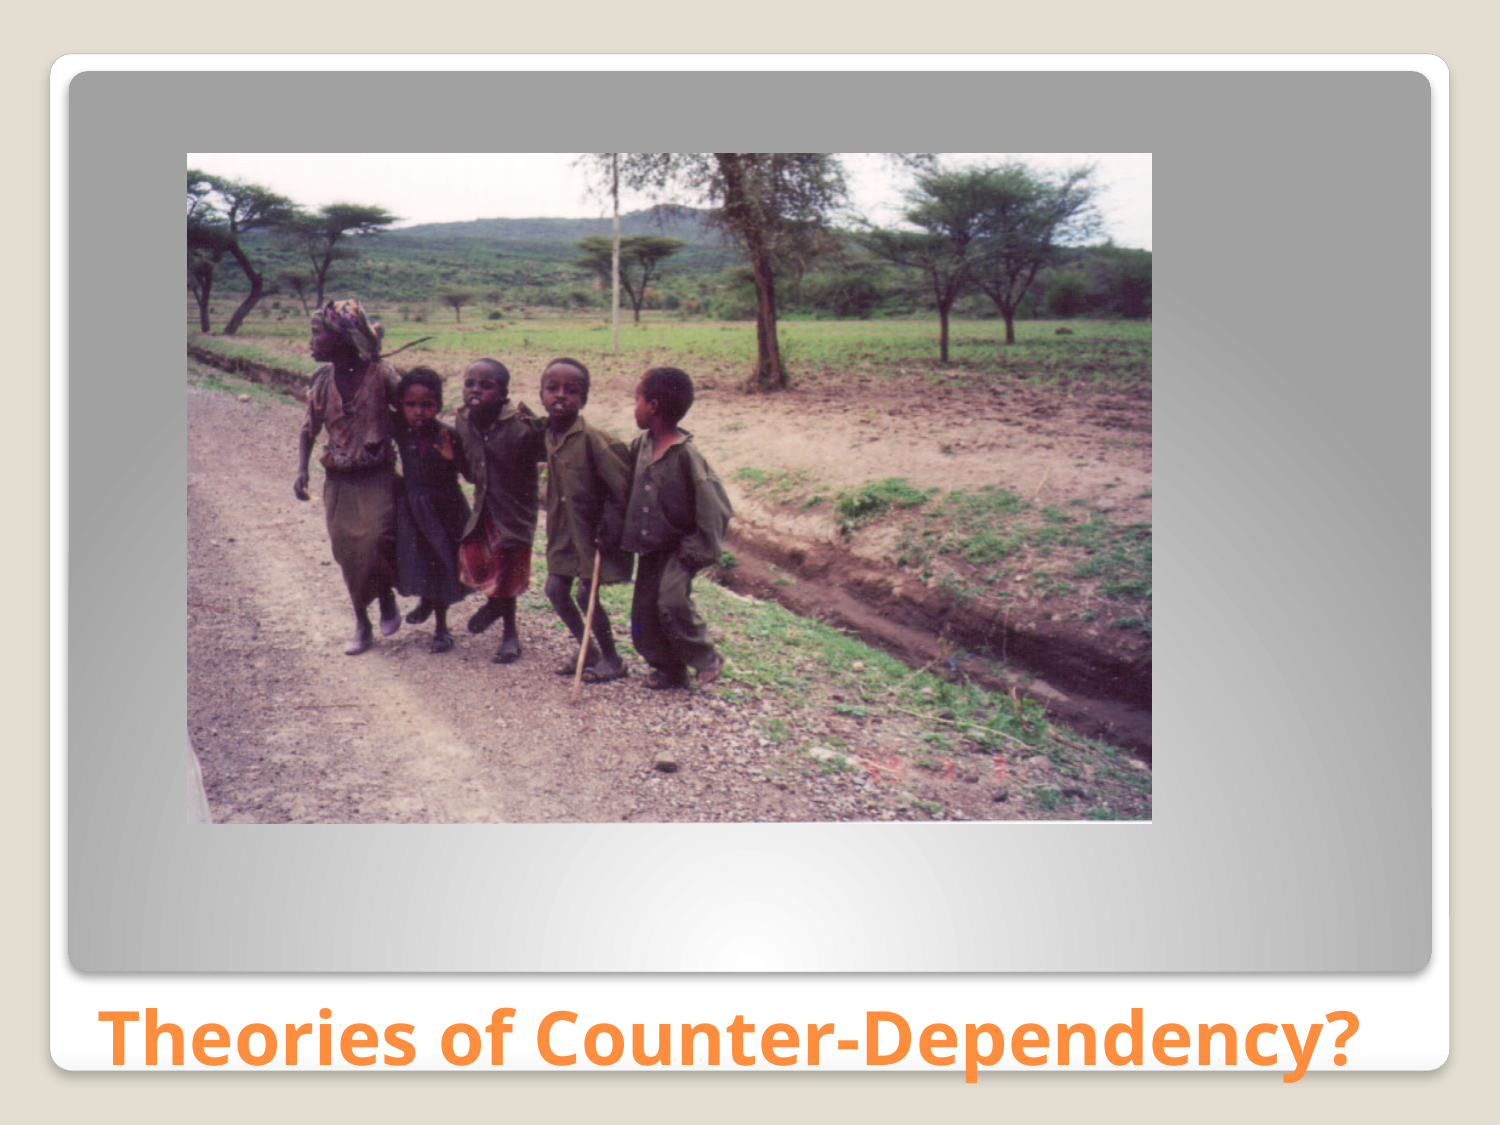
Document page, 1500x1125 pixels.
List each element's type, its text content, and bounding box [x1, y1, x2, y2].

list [187, 153, 1153, 825]
title Theories of Counter-Dependency? [82, 817, 1425, 1088]
